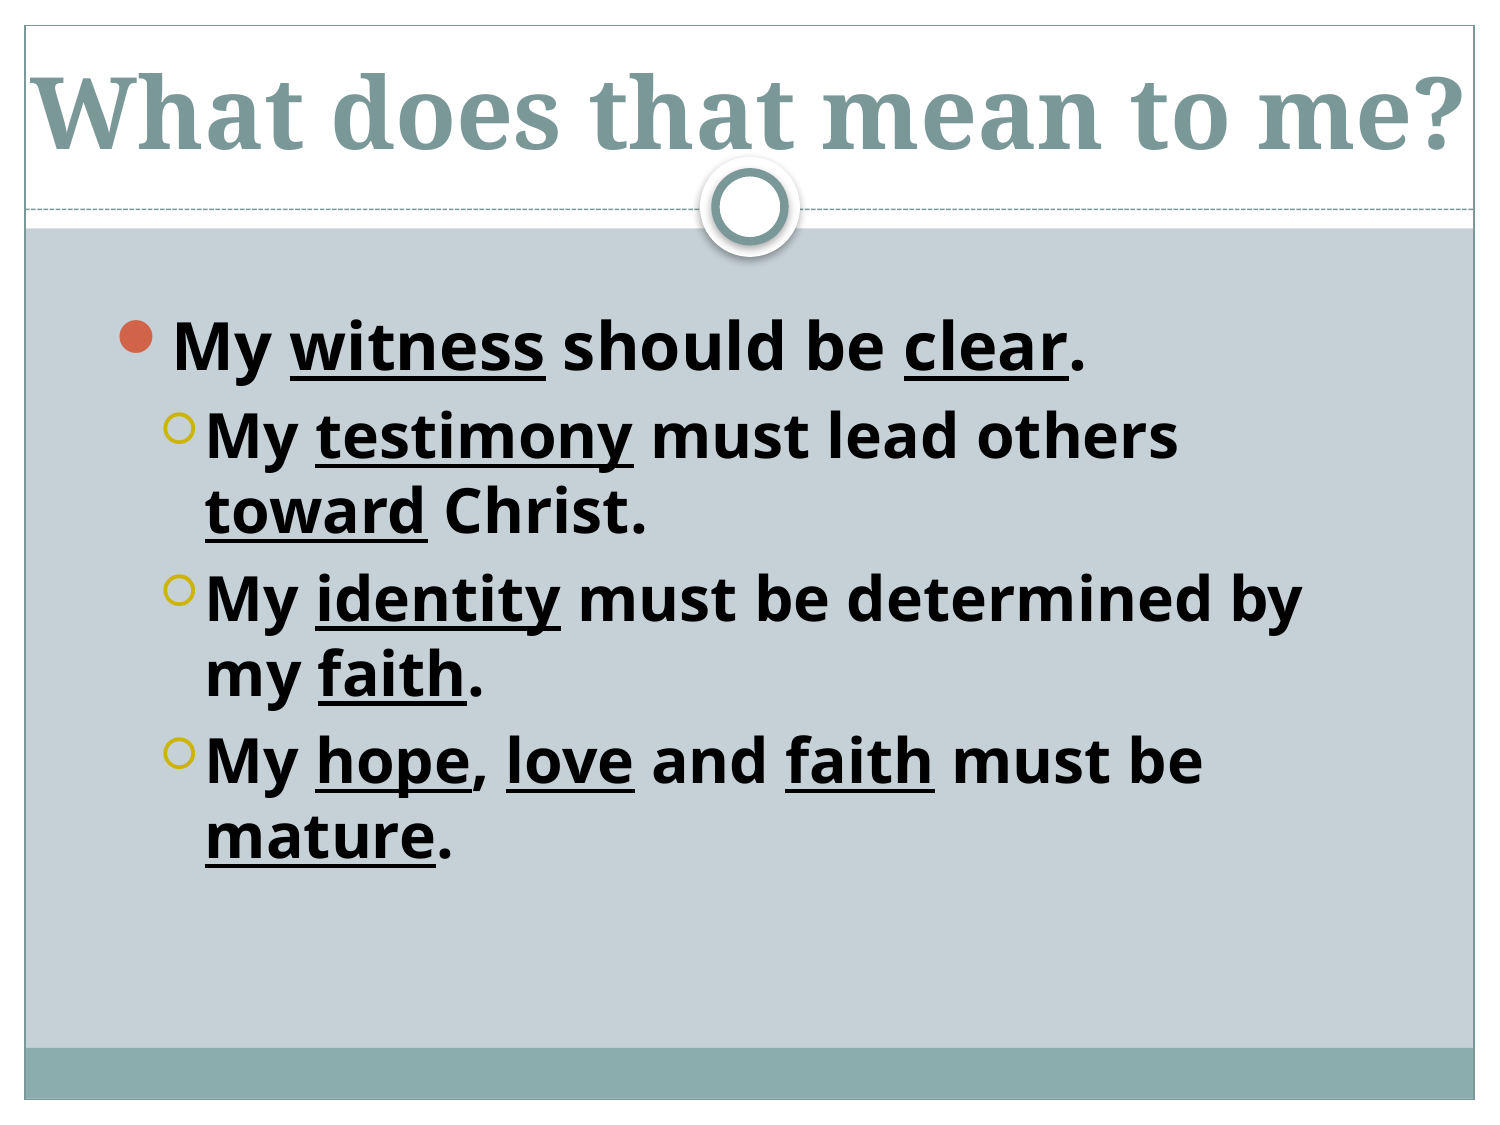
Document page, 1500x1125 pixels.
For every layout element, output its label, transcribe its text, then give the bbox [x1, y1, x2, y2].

title What does that mean to me? [0, 24, 1500, 177]
list My witness should be clear. My testimony must lead others toward Christ. My identity must be determined by my faith. My hope, love and faith must be mature. [99, 296, 1413, 962]
